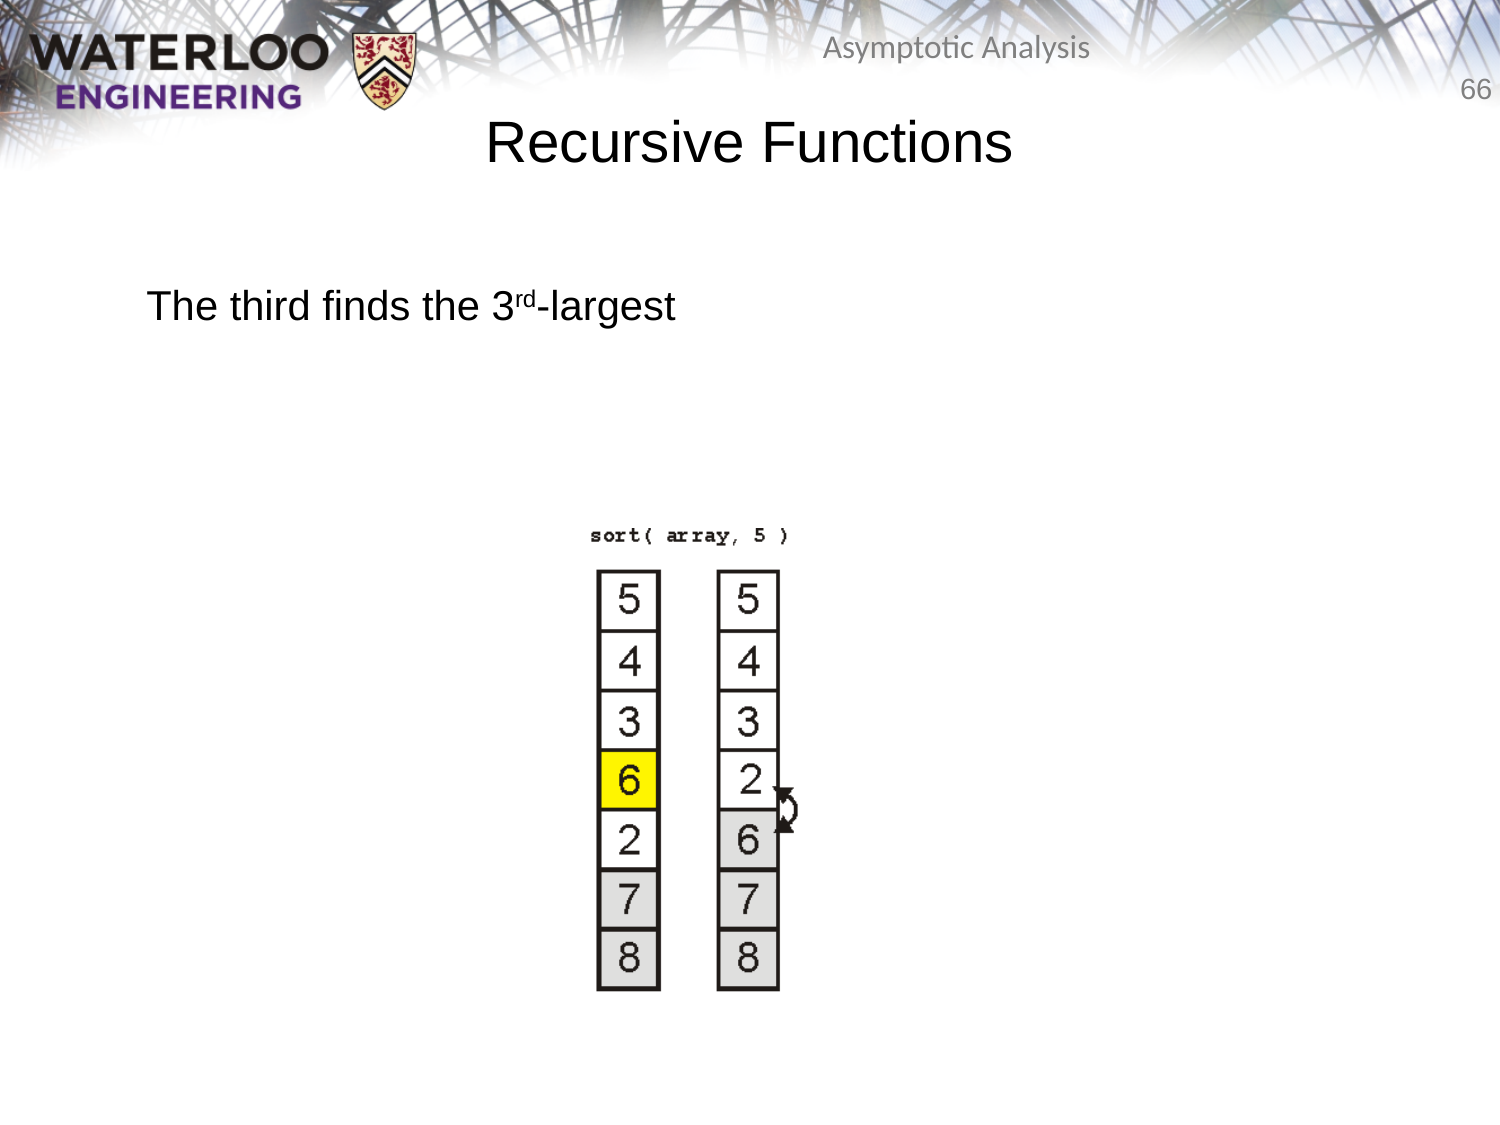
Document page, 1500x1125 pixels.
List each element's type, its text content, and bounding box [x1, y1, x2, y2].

title Recursive Functions [74, 44, 1426, 233]
picture [0, 0, 1500, 1125]
list The third finds the 3rd-largest [74, 262, 1426, 1006]
